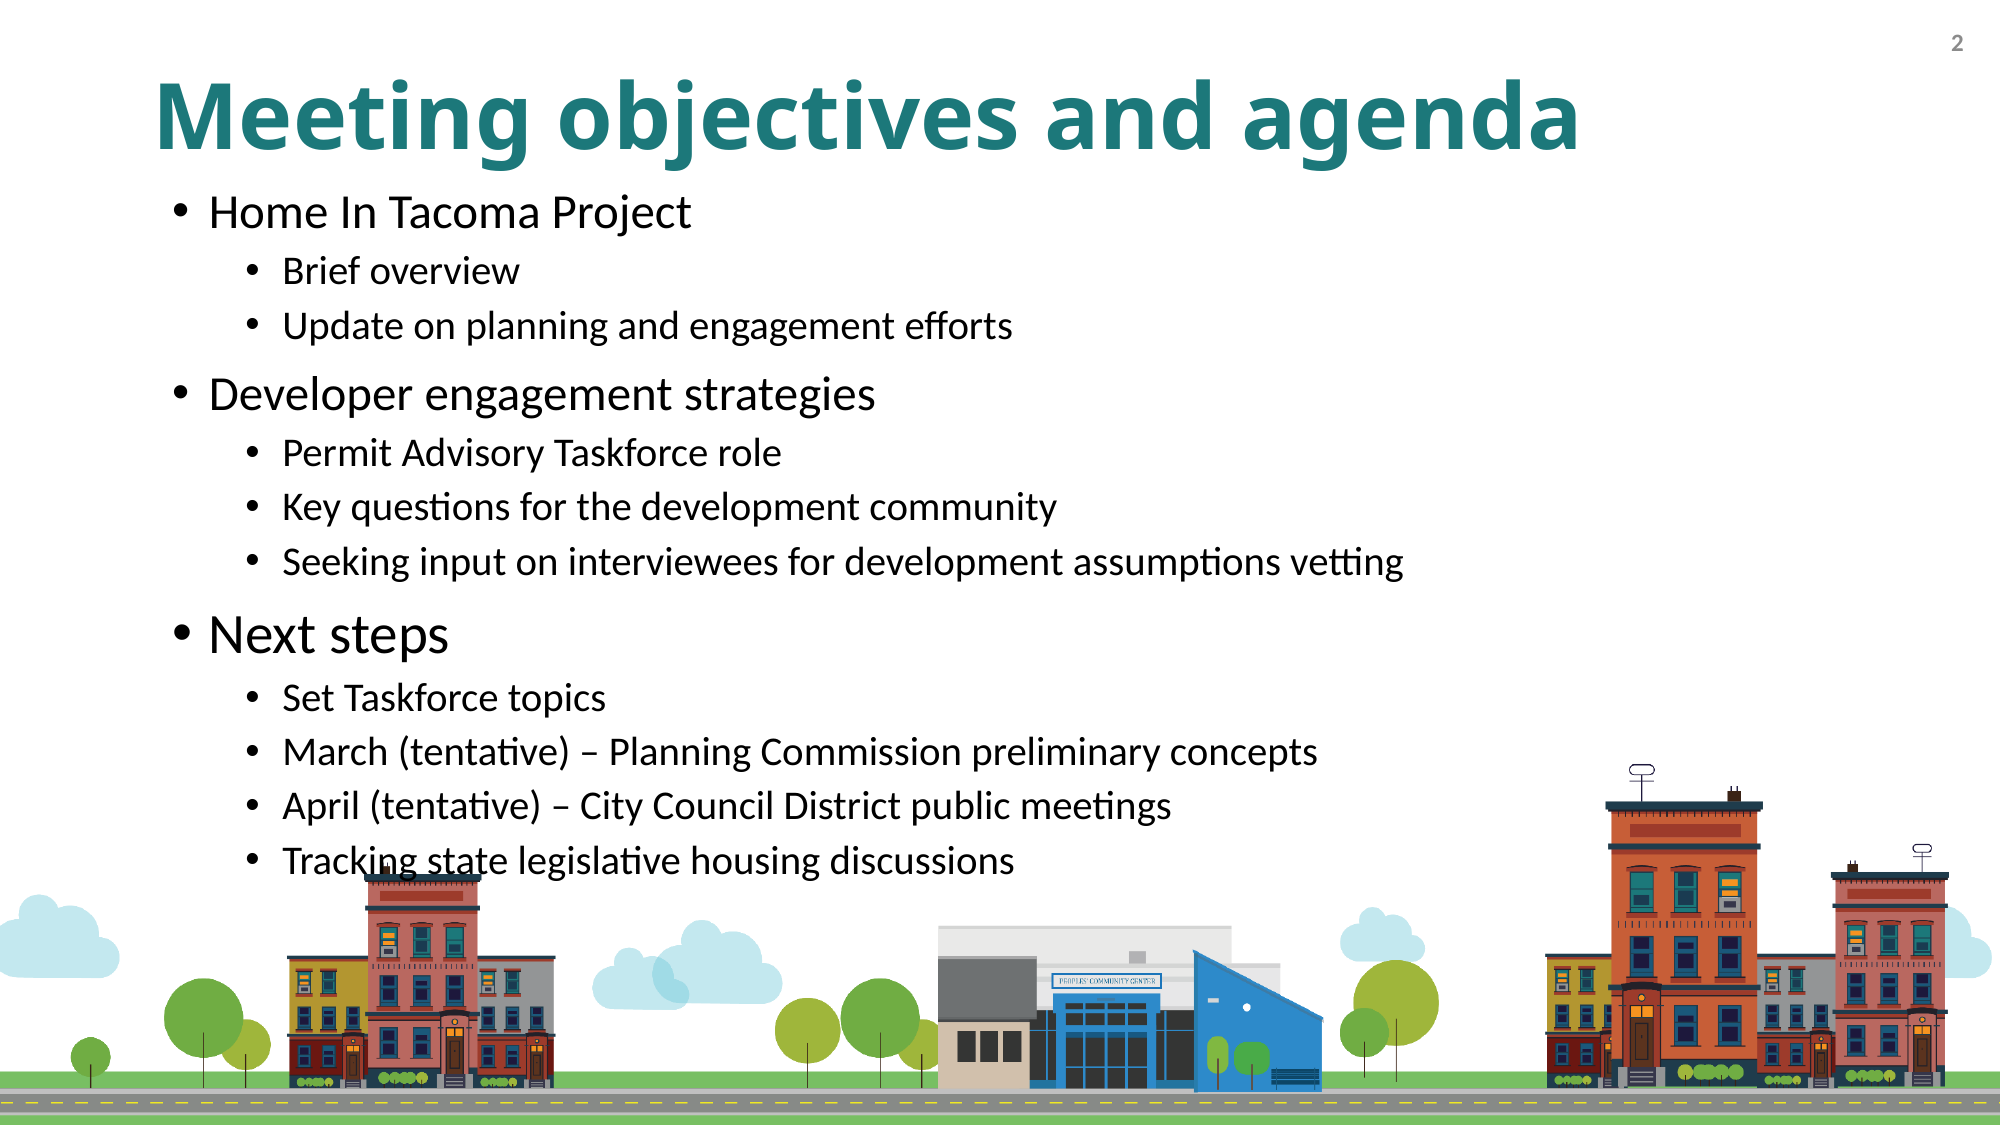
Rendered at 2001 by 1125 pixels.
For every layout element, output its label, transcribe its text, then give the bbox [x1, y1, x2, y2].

title Meeting objectives and agenda [137, 11, 1863, 230]
list Home In Tacoma Project Brief overview Update on planning and engagement efforts Developer engagement strategies Permit Advisory Taskforce role Key questions for the development community Seeking input on interviewees for development assumptions vetting Next steps Set Taskforce topics March (tentative) – Planning Commission preliminary concepts April (tentative) – City Council District public meetings Tracking state legislative housing discussions [157, 178, 1979, 893]
slide_number 2 [1528, 11, 1979, 72]
picture [0, 0, 2000, 1125]
